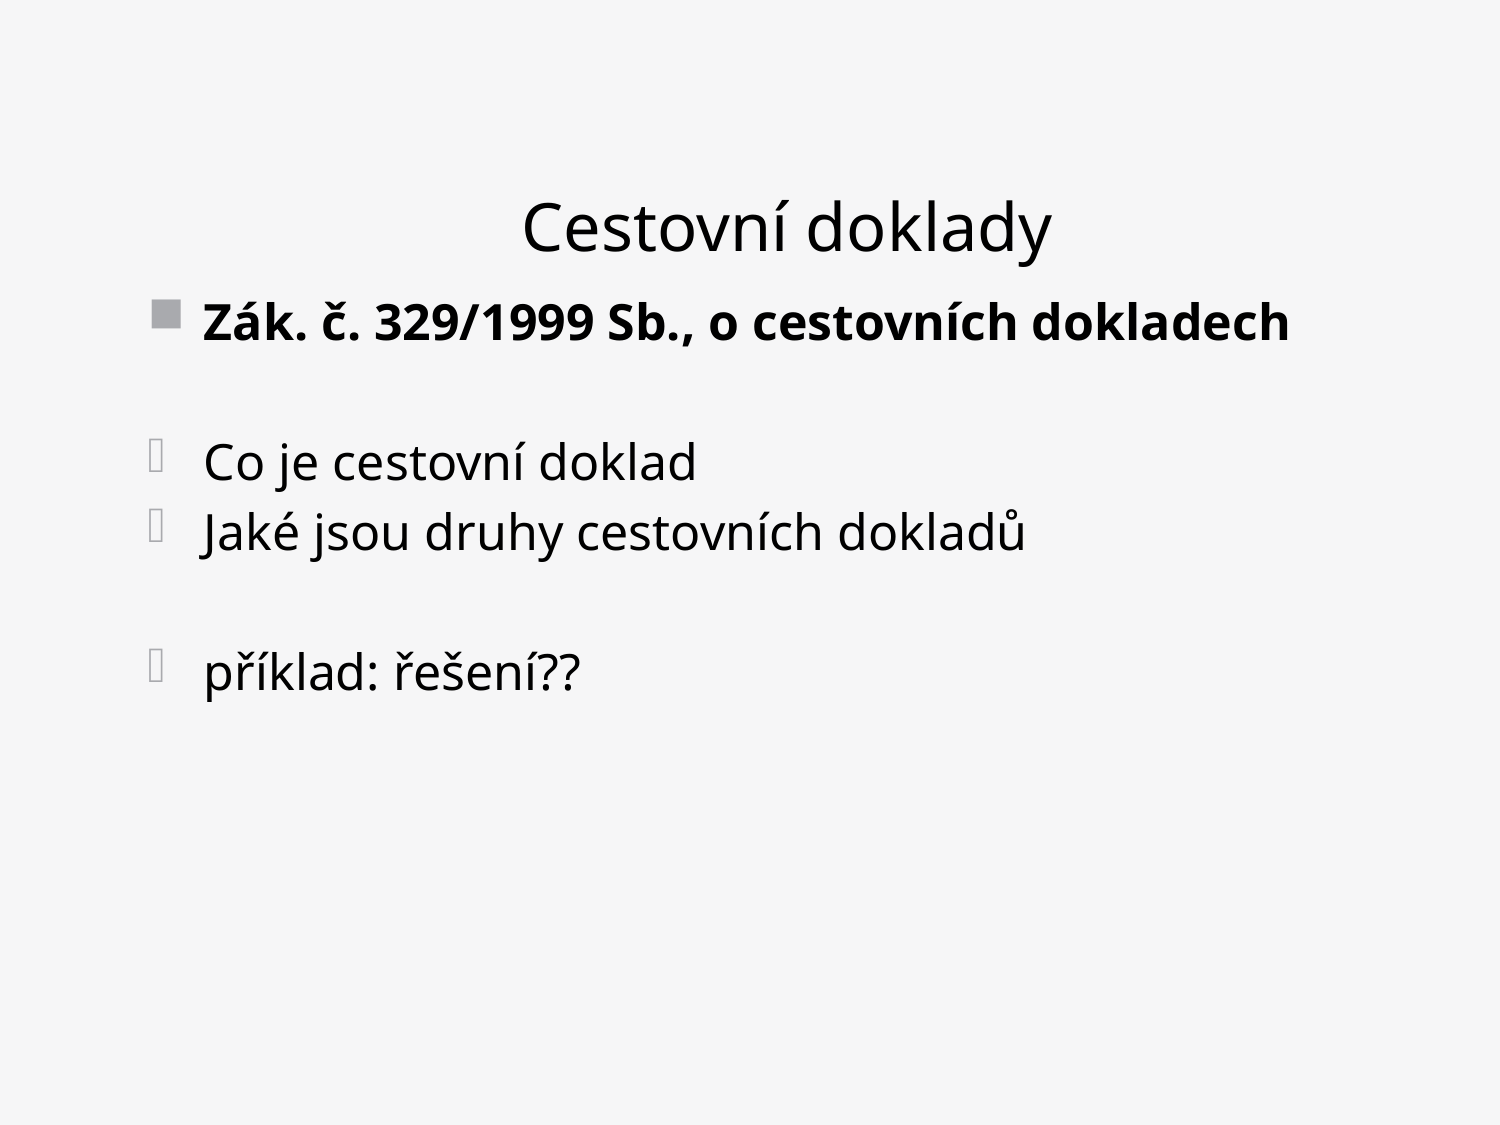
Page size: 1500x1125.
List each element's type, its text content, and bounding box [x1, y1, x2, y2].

list Zák. č. 329/1999 Sb., o cestovních dokladech Co je cestovní doklad Jaké jsou druhy cestovních dokladů příklad: řešení?? [147, 290, 1423, 1006]
title Cestovní doklady [150, 184, 1425, 268]
